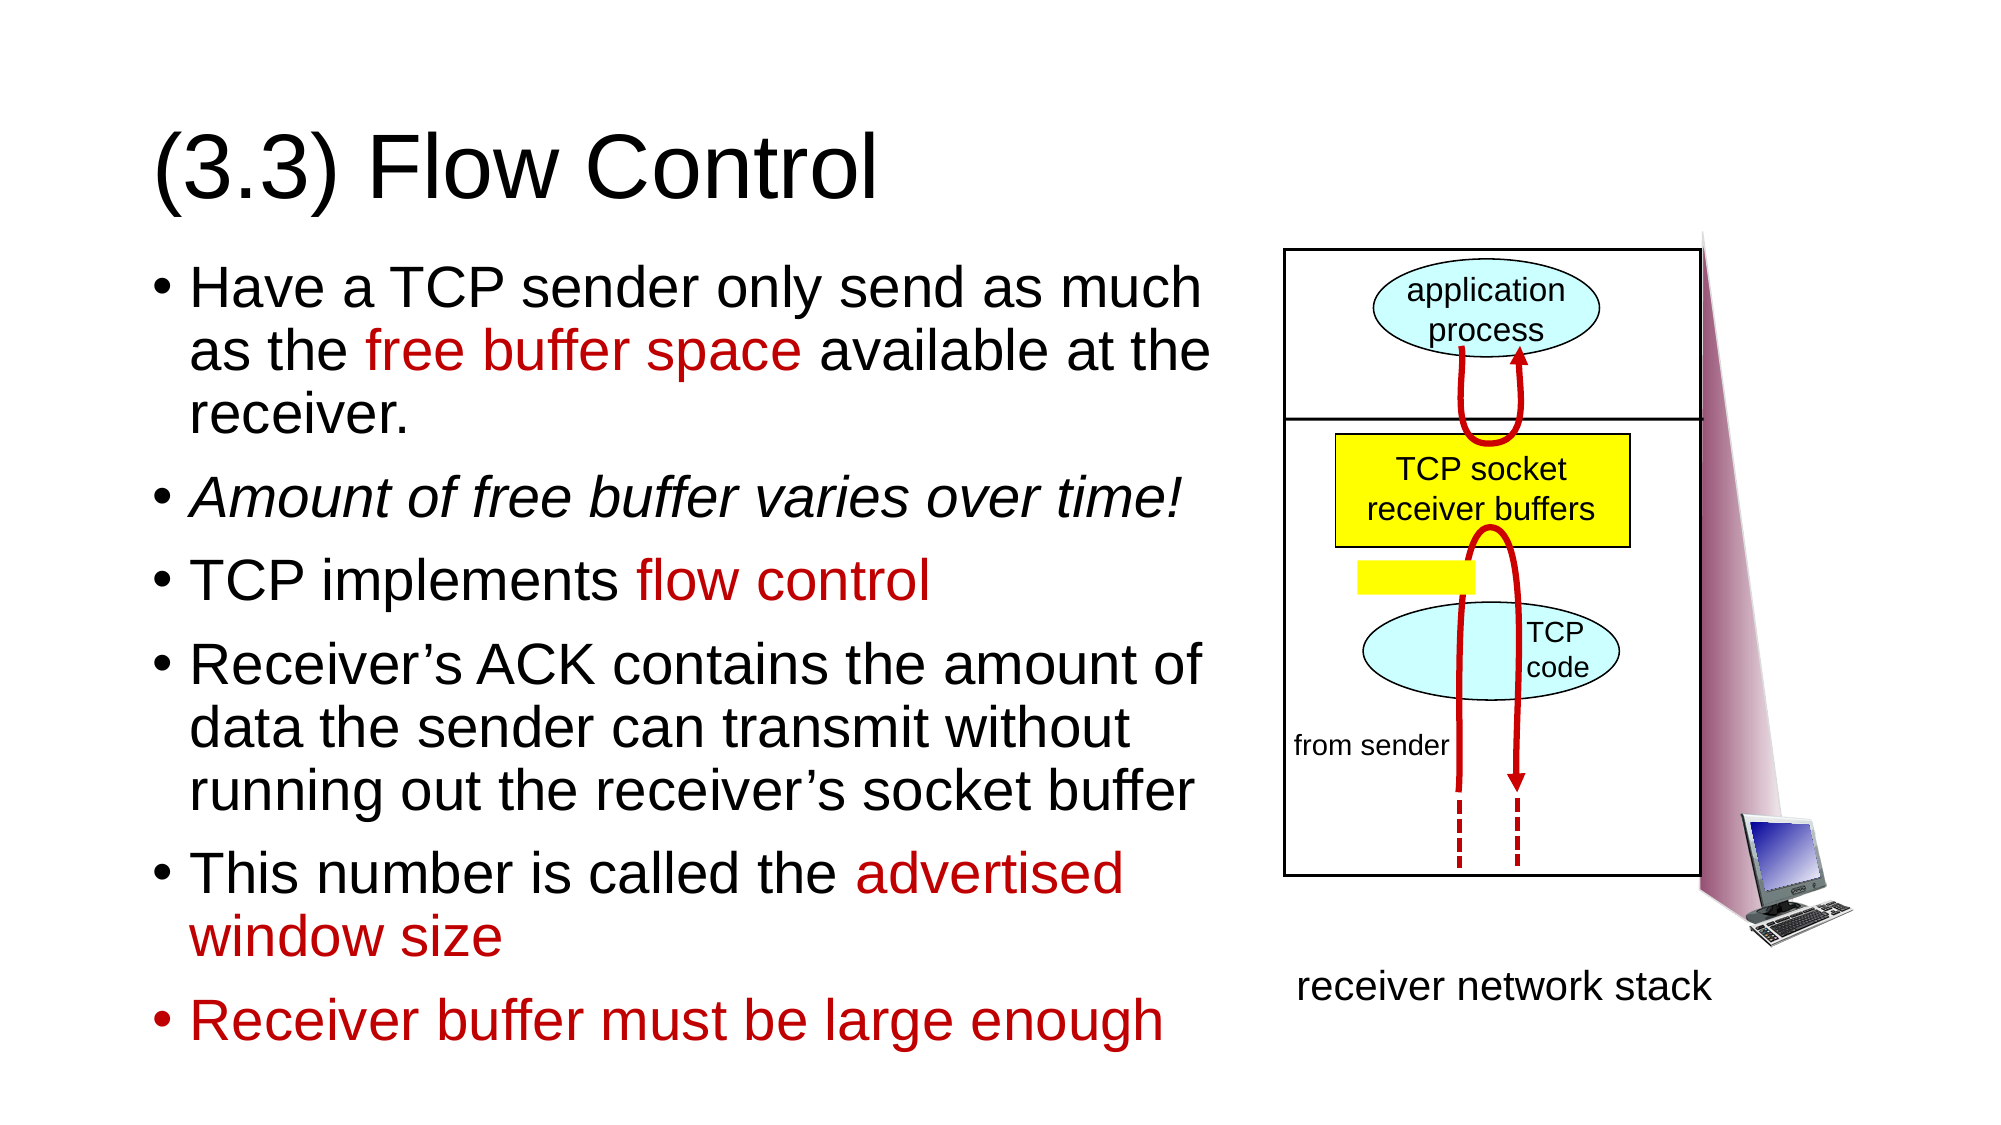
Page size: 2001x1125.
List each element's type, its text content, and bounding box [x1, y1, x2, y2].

list Have a TCP sender only send as much as the free buffer space available at the receiver. Amount of free buffer varies over time! TCP implements flow control Receiver’s ACK contains the amount of data the sender can transmit without running out the receiver’s socket buffer This number is called the advertised window size Receiver buffer must be large enough [137, 250, 1248, 1076]
title (3.3) Flow Control [137, 59, 1863, 278]
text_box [1279, 231, 1881, 1018]
